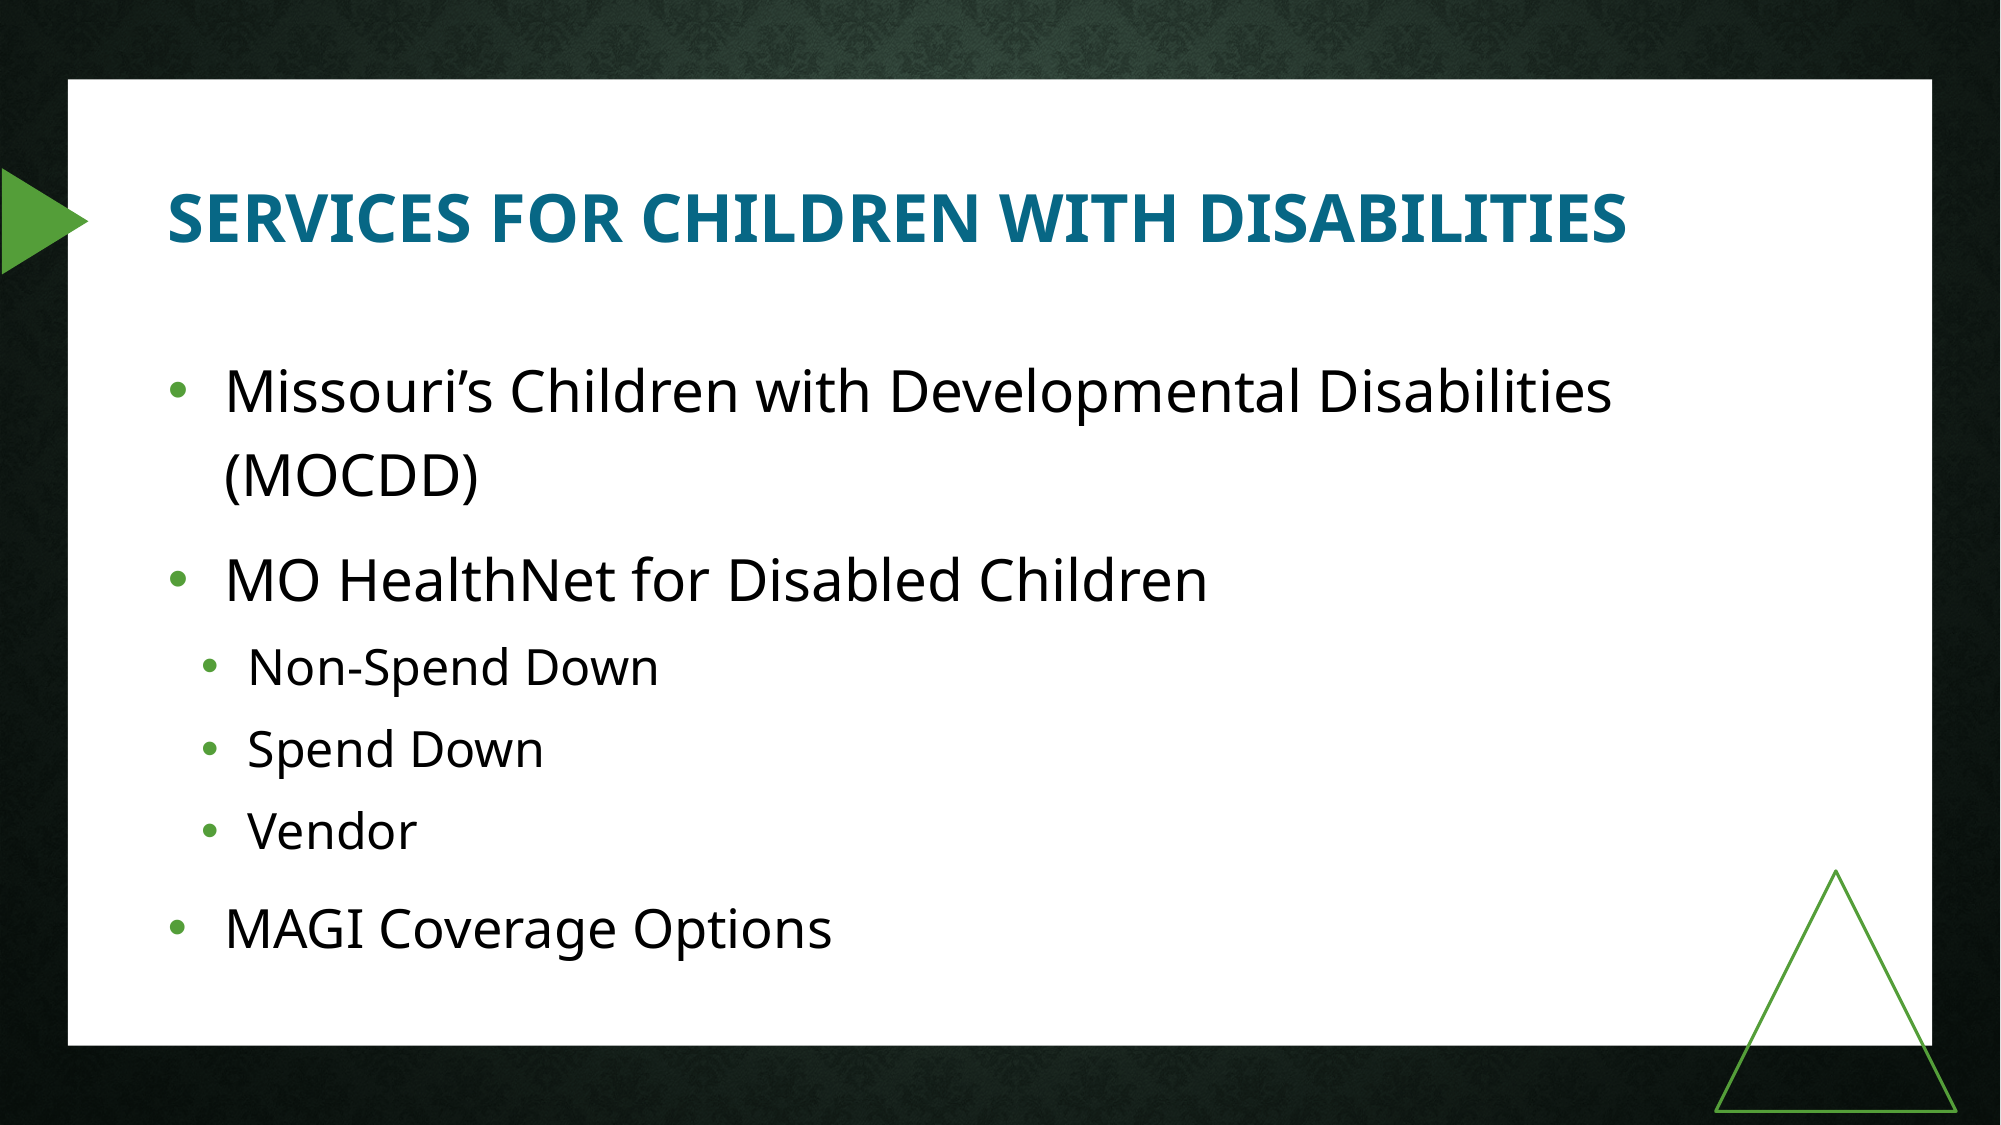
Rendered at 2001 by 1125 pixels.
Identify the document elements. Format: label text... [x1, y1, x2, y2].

title Services for children with disabilities [152, 146, 1868, 296]
list Missouri’s Children with Developmental Disabilities (MOCDD) MO HealthNet for Disabled Children Non-Spend Down Spend Down Vendor MAGI Coverage Options [152, 333, 1868, 979]
